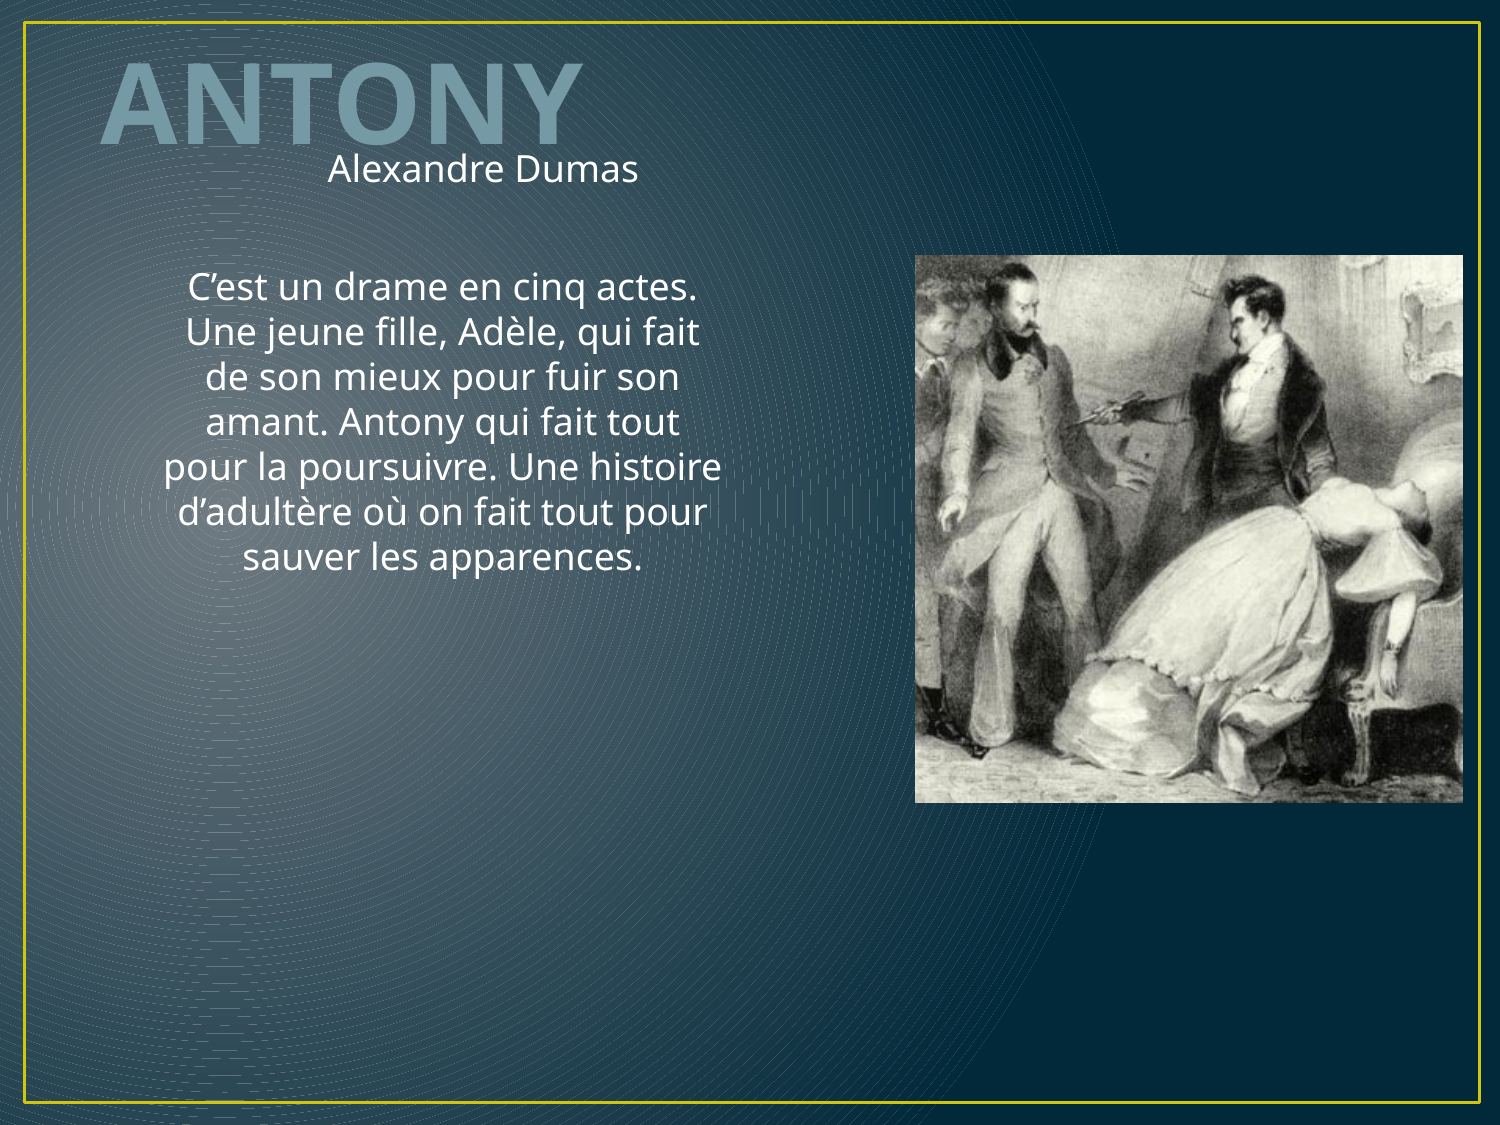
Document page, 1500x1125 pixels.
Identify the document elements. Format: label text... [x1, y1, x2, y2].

picture [914, 251, 1462, 803]
picture [1067, 808, 1076, 815]
text_box C’est un drame en cinq actes. Une jeune fille, Adèle, qui fait de son mieux pour fuir son amant. Antony qui fait tout pour la poursuivre. Une histoire d’adultère où on fait tout pour sauver les apparences. [147, 255, 739, 586]
text_box Alexandre Dumas [312, 137, 715, 197]
text_box Antony [85, 25, 599, 175]
